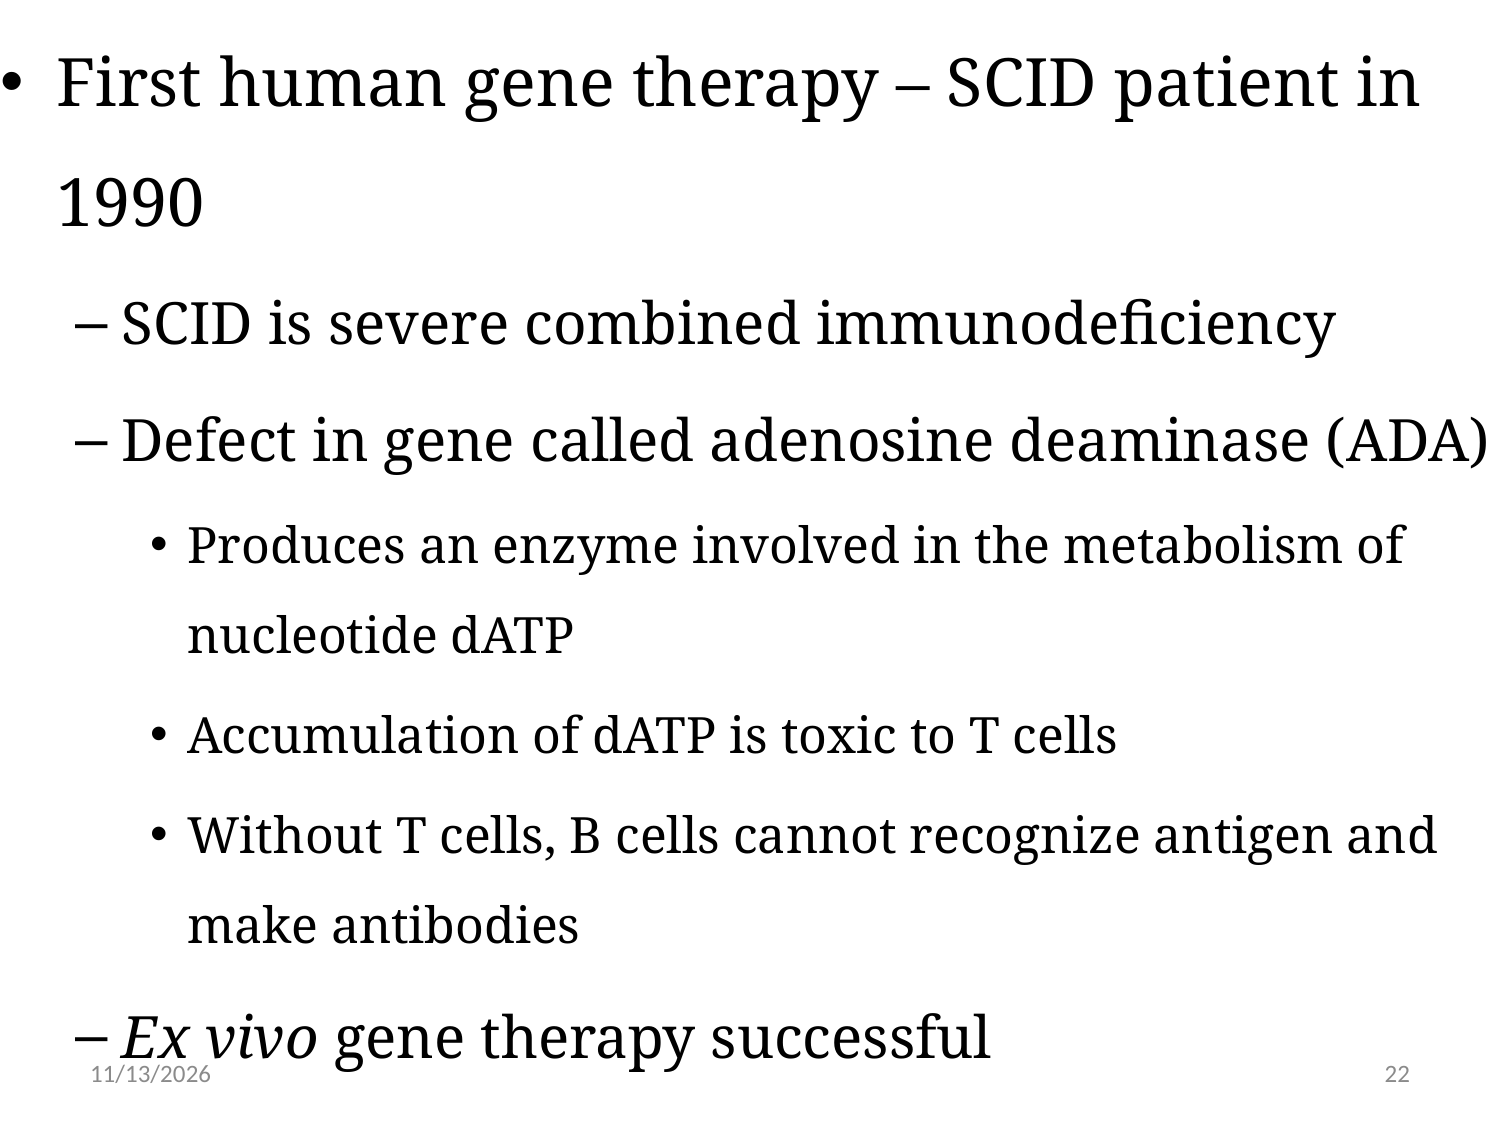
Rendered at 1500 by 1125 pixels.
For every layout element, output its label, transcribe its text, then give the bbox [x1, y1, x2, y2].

list First human gene therapy – SCID patient in 1990 SCID is severe combined immunodeficiency Defect in gene called adenosine deaminase (ADA) Produces an enzyme involved in the metabolism of nucleotide dATP Accumulation of dATP is toxic to T cells Without T cells, B cells cannot recognize antigen and make antibodies Ex vivo gene therapy successful [0, 0, 1500, 1125]
slide_number 22 [1074, 1042, 1425, 1103]
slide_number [75, 1042, 425, 1103]
